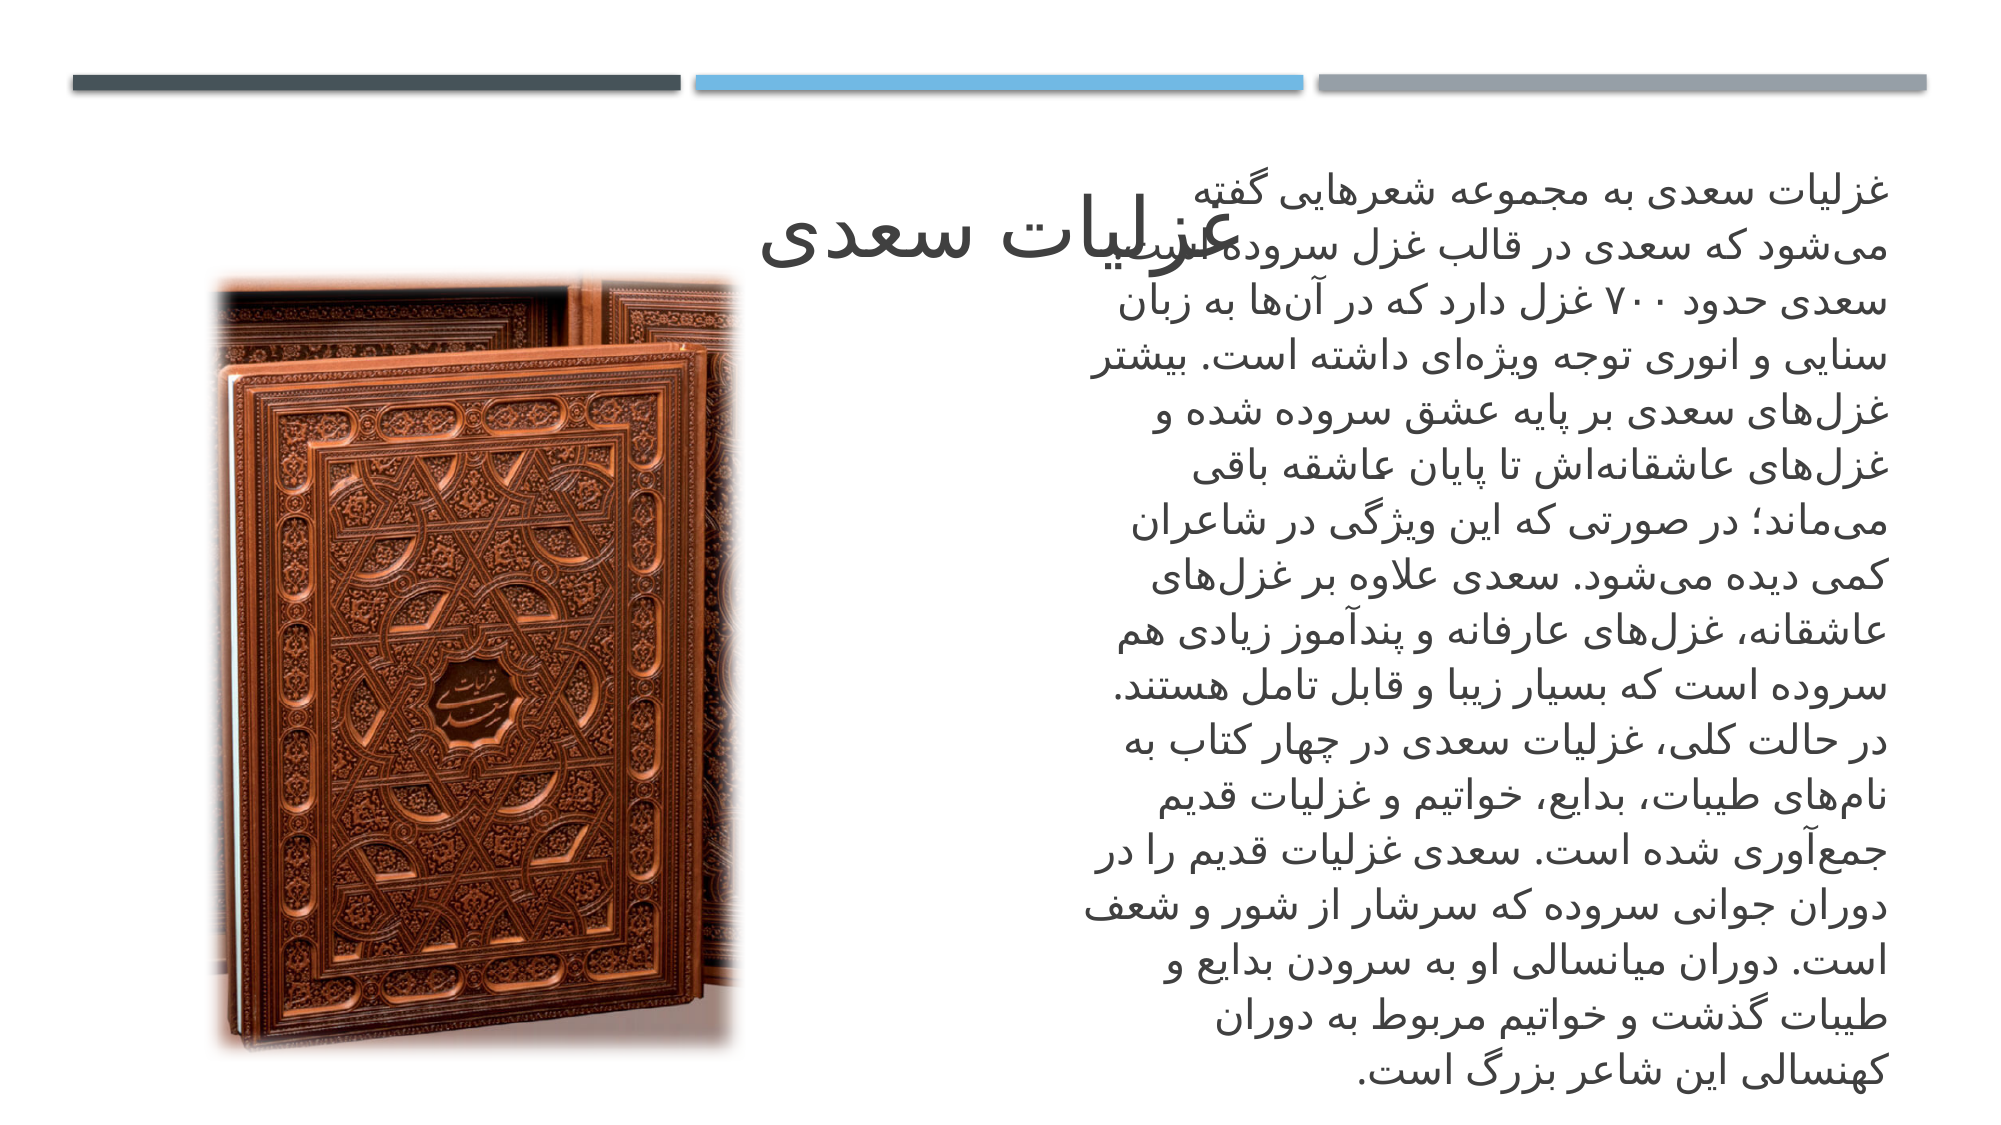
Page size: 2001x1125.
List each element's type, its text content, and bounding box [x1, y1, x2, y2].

title غزلیات سعدی [95, 119, 1905, 282]
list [203, 264, 747, 1062]
list غزلیات سعدی به مجموعه شعرهایی گفته می‌شود که سعدی در قالب غزل سروده است. سعدی حدود ۷۰۰ غزل دارد که در آن‌ها به زبان سنایی و انوری توجه ویژه‌ای داشته است. بیشتر غزل‌های سعدی بر پایه عشق سروده شده و غزل‌های عاشقانه‌اش تا پایان عاشقه باقی می‌ماند؛ در صورتی که این ویژگی در شاعران کمی دیده می‌شود. سعدی علاوه بر غزل‌های عاشقانه، غزل‌های عارفانه و پندآموز زیادی هم سروده است که بسیار زیبا و قابل تامل هستند. در حالت کلی، غزلیات سعدی در چهار کتاب به نام‌های طیبات، بدایع، خواتیم و غزلیات قدیم جمع‌آوری شده است. سعدی غزلیات قدیم را در دوران جوانی سروده که سرشار از شور و شعف است. دوران میانسالی او به سرودن بدایع و طیبات گذشت و خواتیم مربوط به دوران کهنسالی این شاعر بزرگ است. [1052, 365, 1905, 962]
